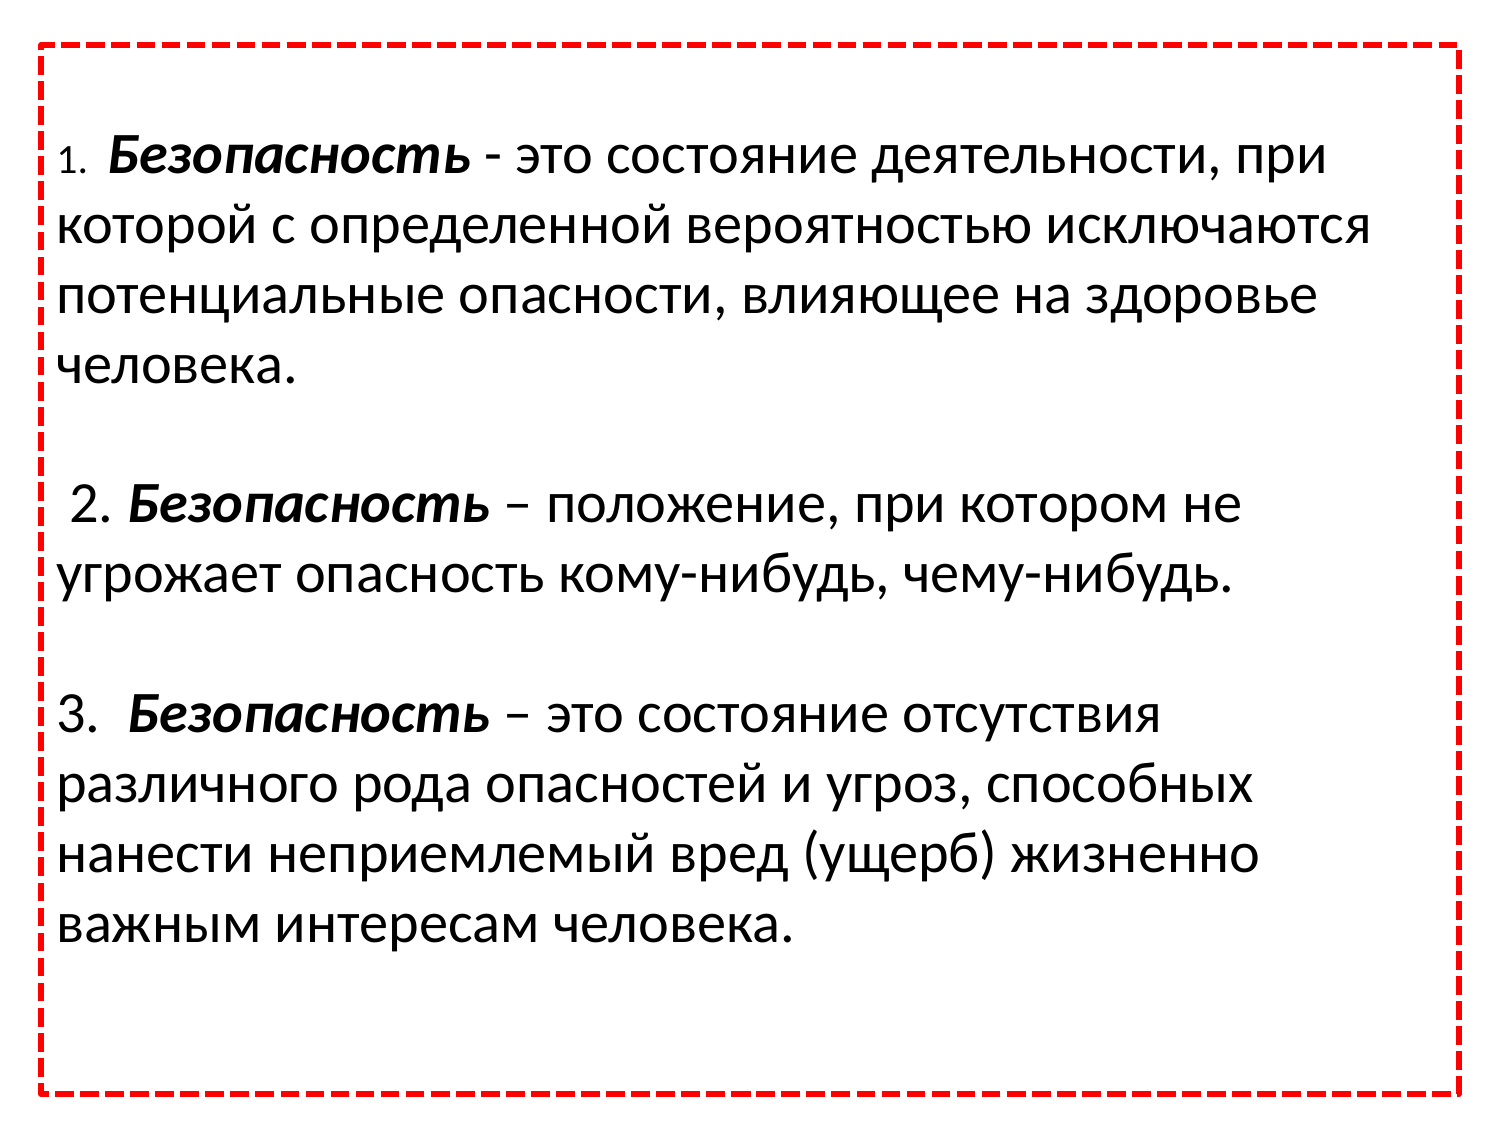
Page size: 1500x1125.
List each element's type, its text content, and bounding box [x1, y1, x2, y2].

title 1. Безопасность - это состояние деятельности, при которой с определенной вероятностью исключаются потенциальные опасности, влияющее на здоровье человека. 2. Безопасность – положение, при котором не угрожает опасность кому-нибудь, чему-нибудь. 3. Безопасность – это состояние отсутствия различного рода опасностей и угроз, способных нанести неприемлемый вред (ущерб) жизненно важным интересам человека. [41, 45, 1459, 1094]
